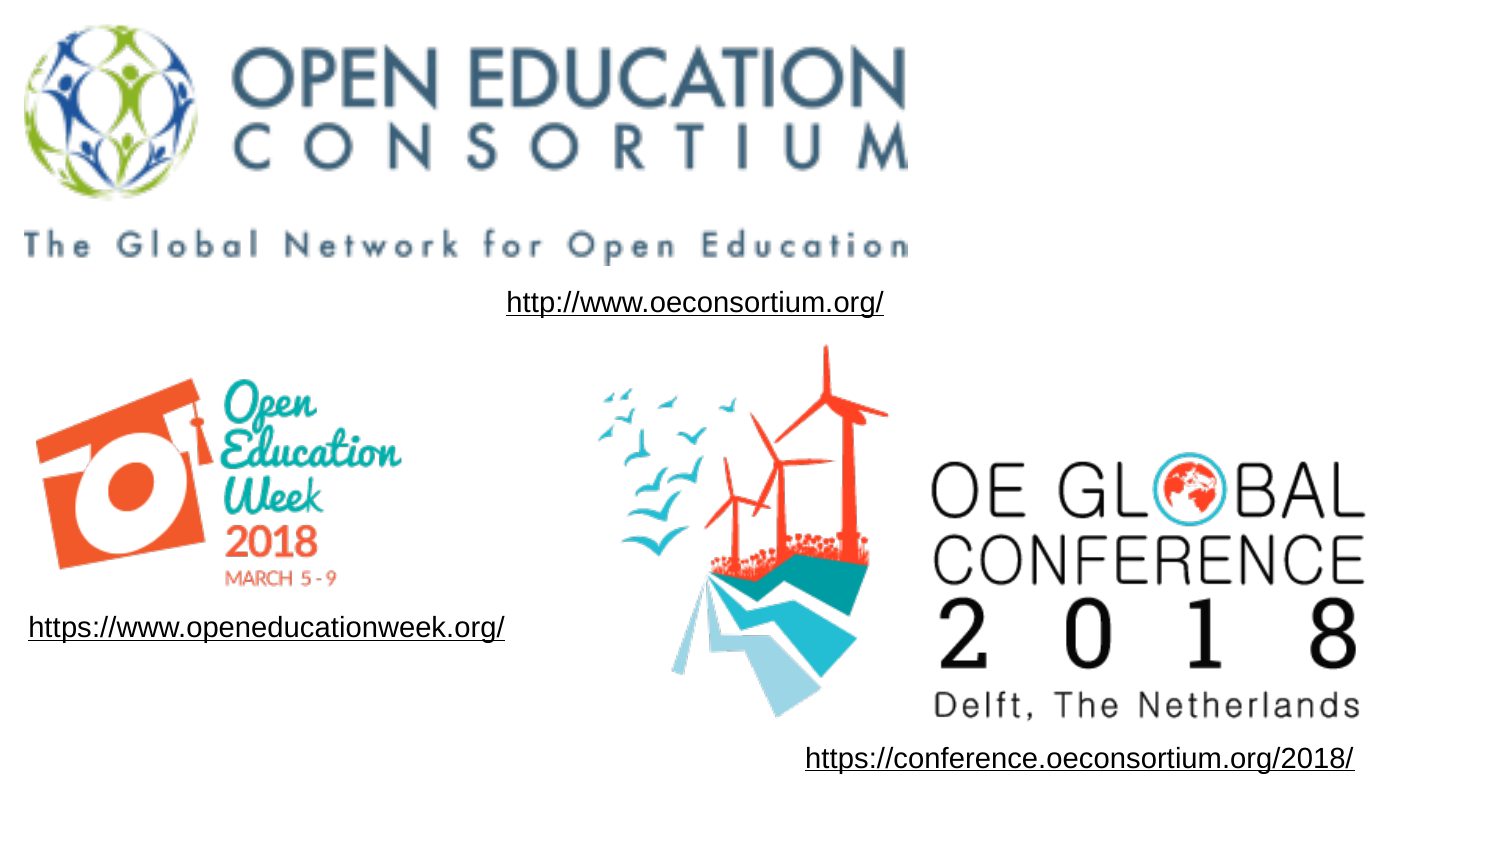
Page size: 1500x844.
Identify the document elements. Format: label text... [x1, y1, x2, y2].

picture [24, 361, 415, 597]
text_box https://conference.oeconsortium.org/2018/ [755, 746, 1378, 787]
text_box http://www.oeconsortium.org/ [415, 273, 908, 337]
text_box https://www.openeducationweek.org/ [13, 595, 552, 657]
picture [24, 24, 908, 266]
picture [569, 325, 1392, 739]
